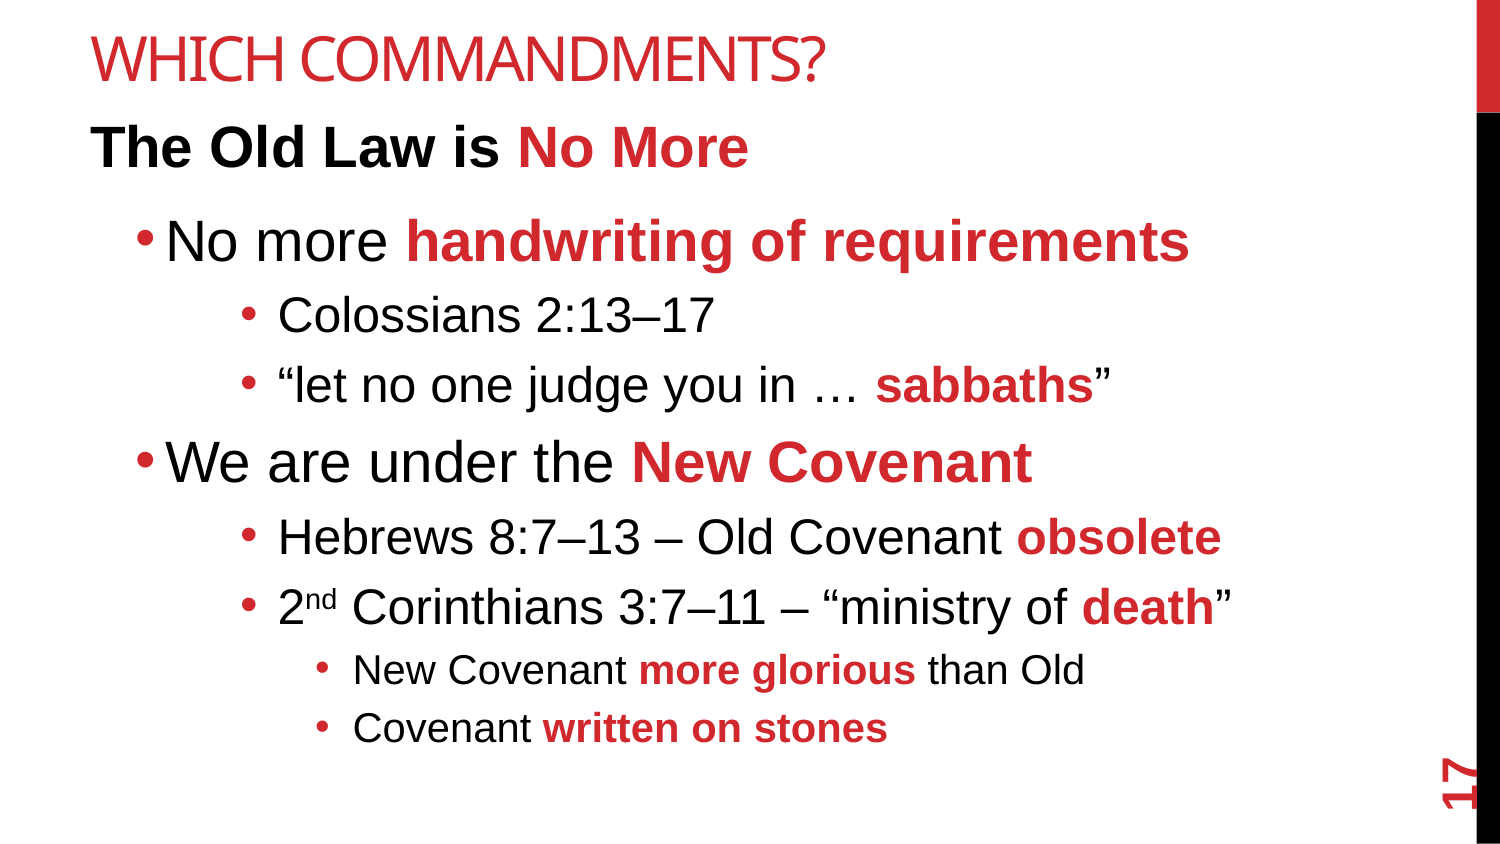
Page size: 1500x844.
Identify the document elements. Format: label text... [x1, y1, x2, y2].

slide_number 17 [1427, 665, 1488, 828]
list The Old Law is No More No more handwriting of requirements Colossians 2:13–17 “let no one judge you in … sabbaths” We are under the New Covenant Hebrews 8:7–13 – Old Covenant obsolete 2nd Corinthians 3:7–11 – “ministry of death” New Covenant more glorious than Old Covenant written on stones [75, 101, 1425, 811]
title Which Commandments? [75, 11, 1425, 101]
